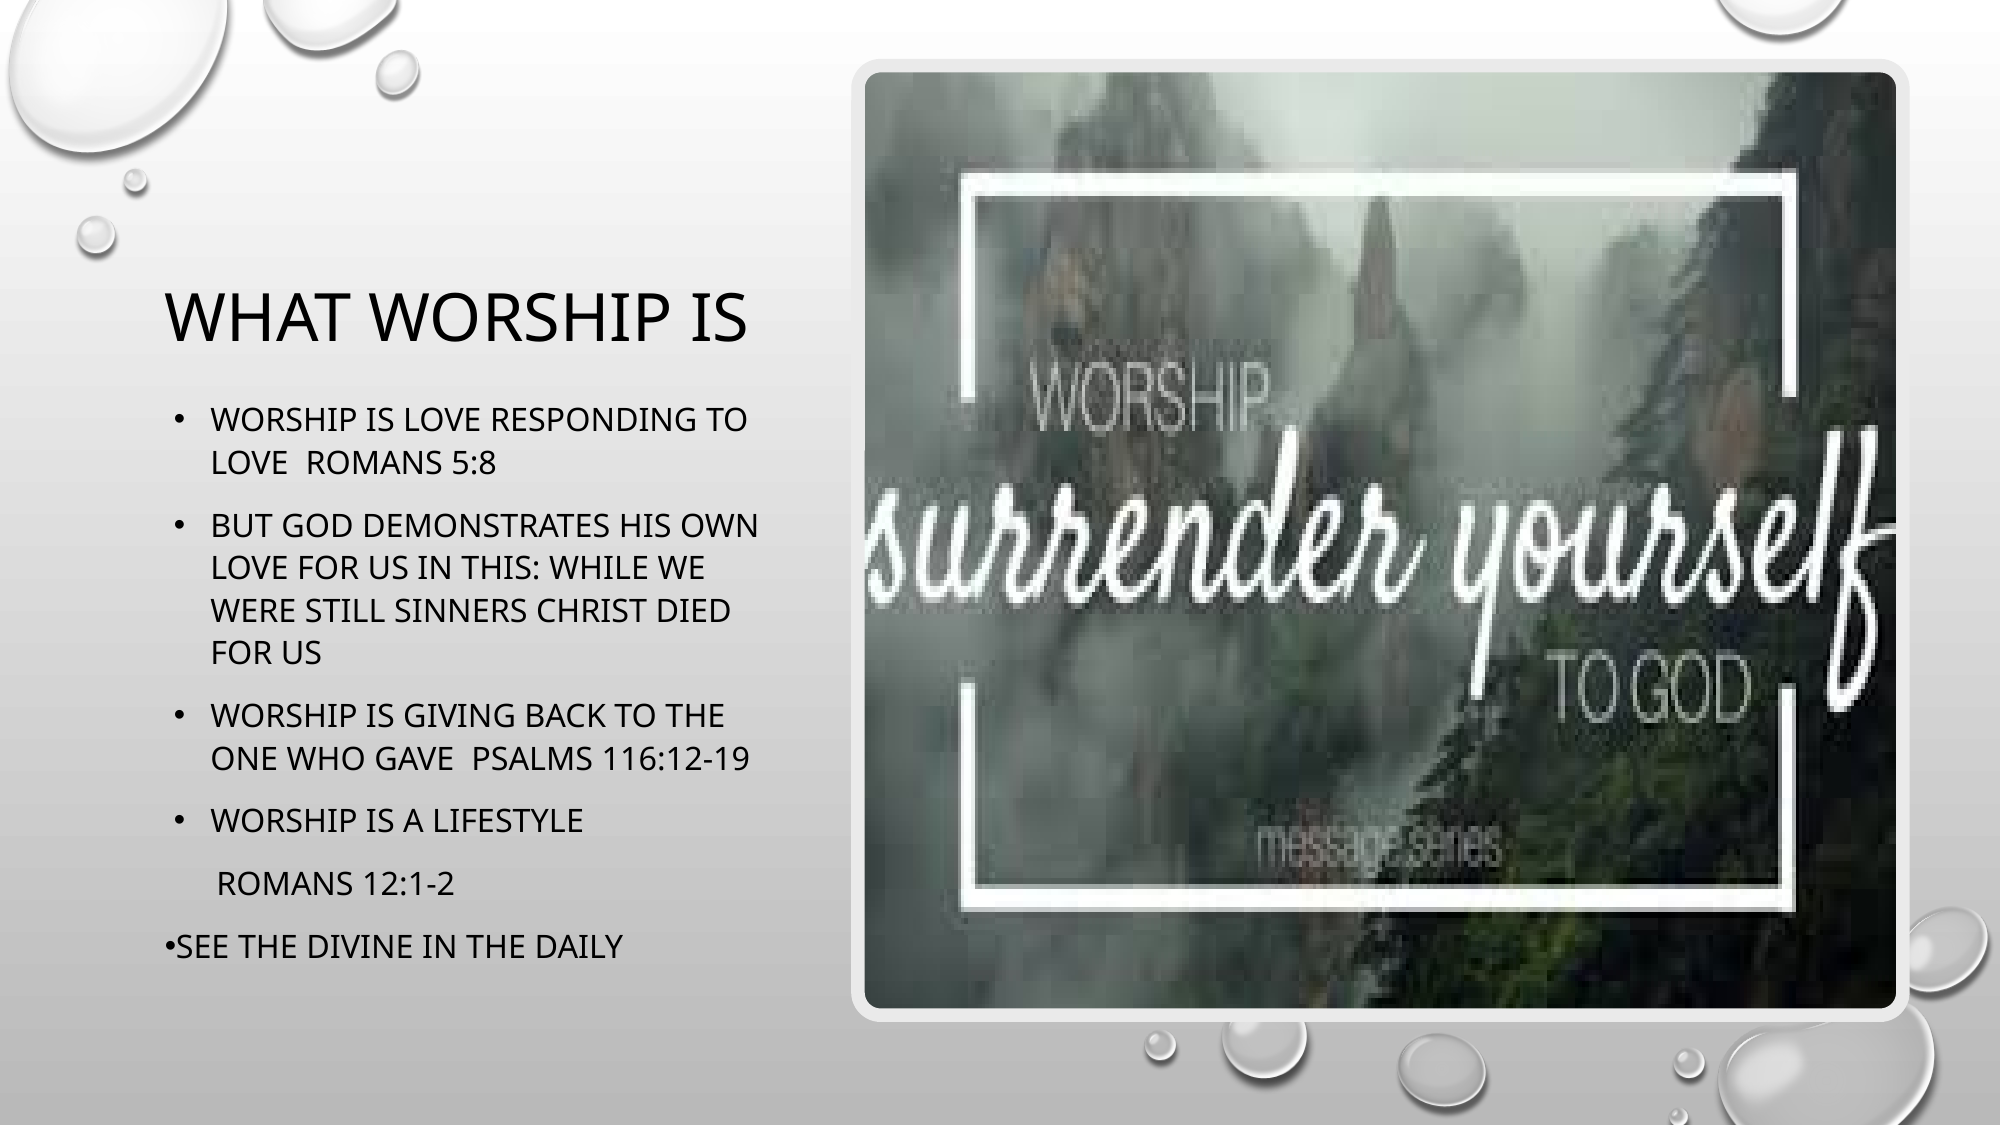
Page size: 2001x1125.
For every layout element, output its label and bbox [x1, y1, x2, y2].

picture [0, 0, 2000, 1125]
list [857, 65, 1904, 1016]
